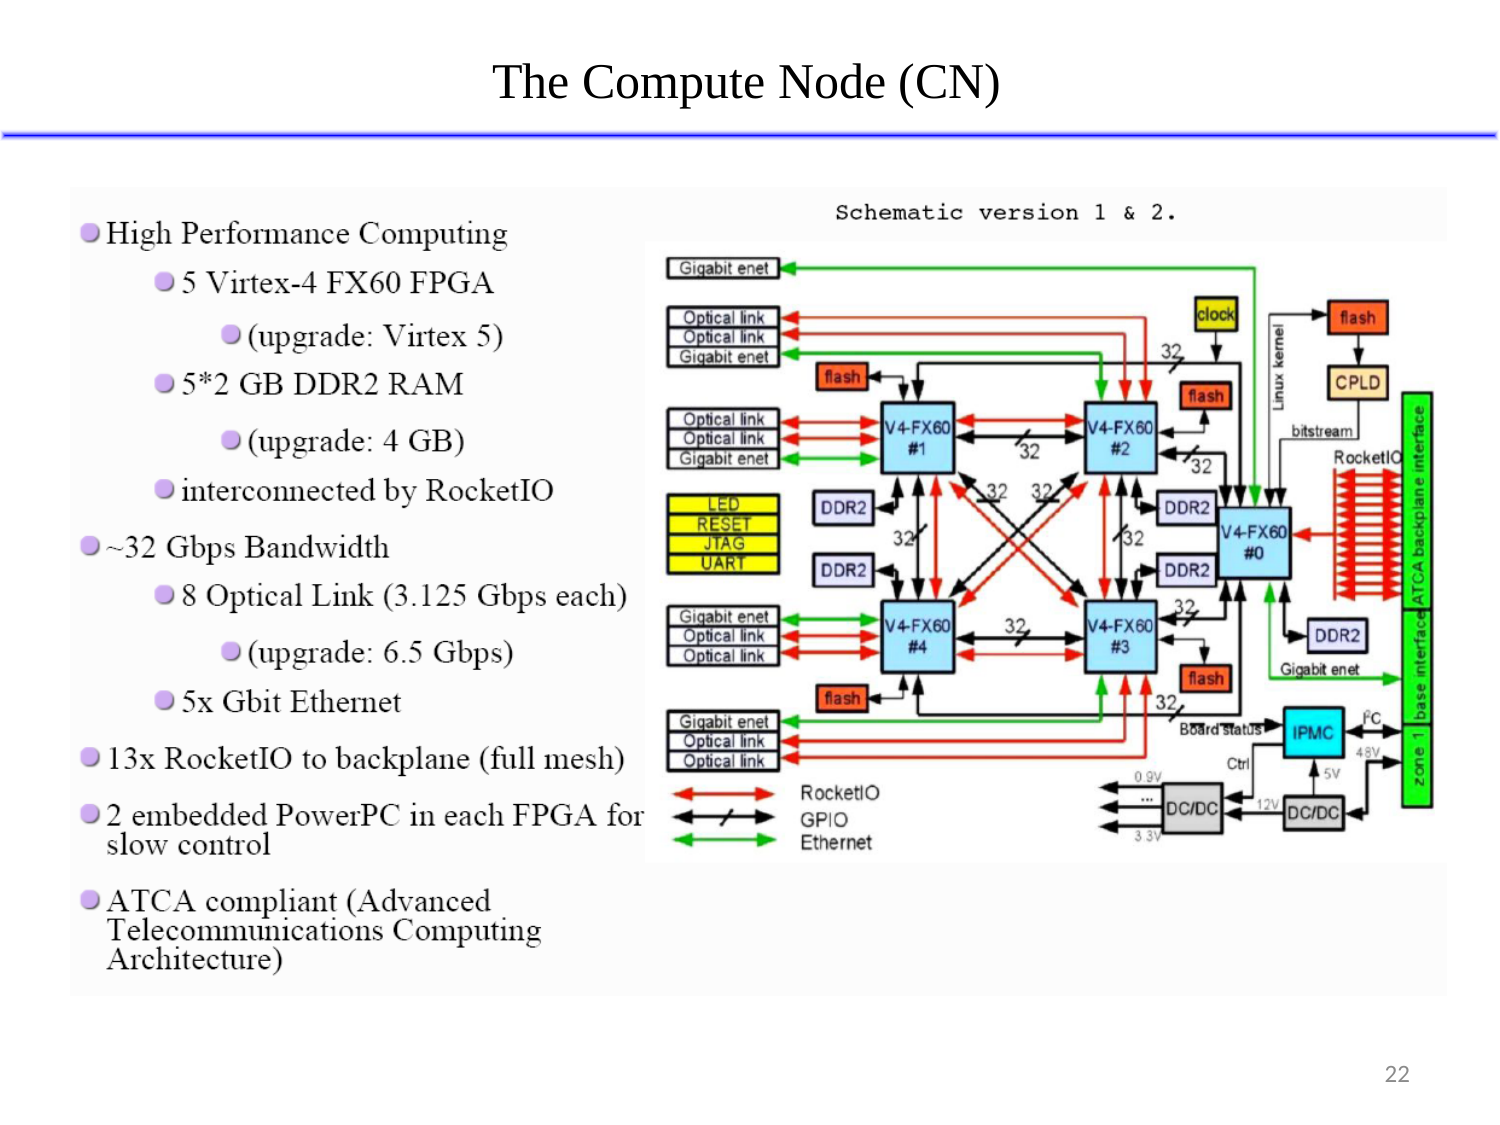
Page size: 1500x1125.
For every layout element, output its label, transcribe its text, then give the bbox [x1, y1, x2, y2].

text_box The Compute Node (CN) [477, 41, 1017, 117]
text_box [0, 128, 1500, 141]
slide_number 22 [1074, 1042, 1425, 1103]
picture [70, 187, 1447, 997]
